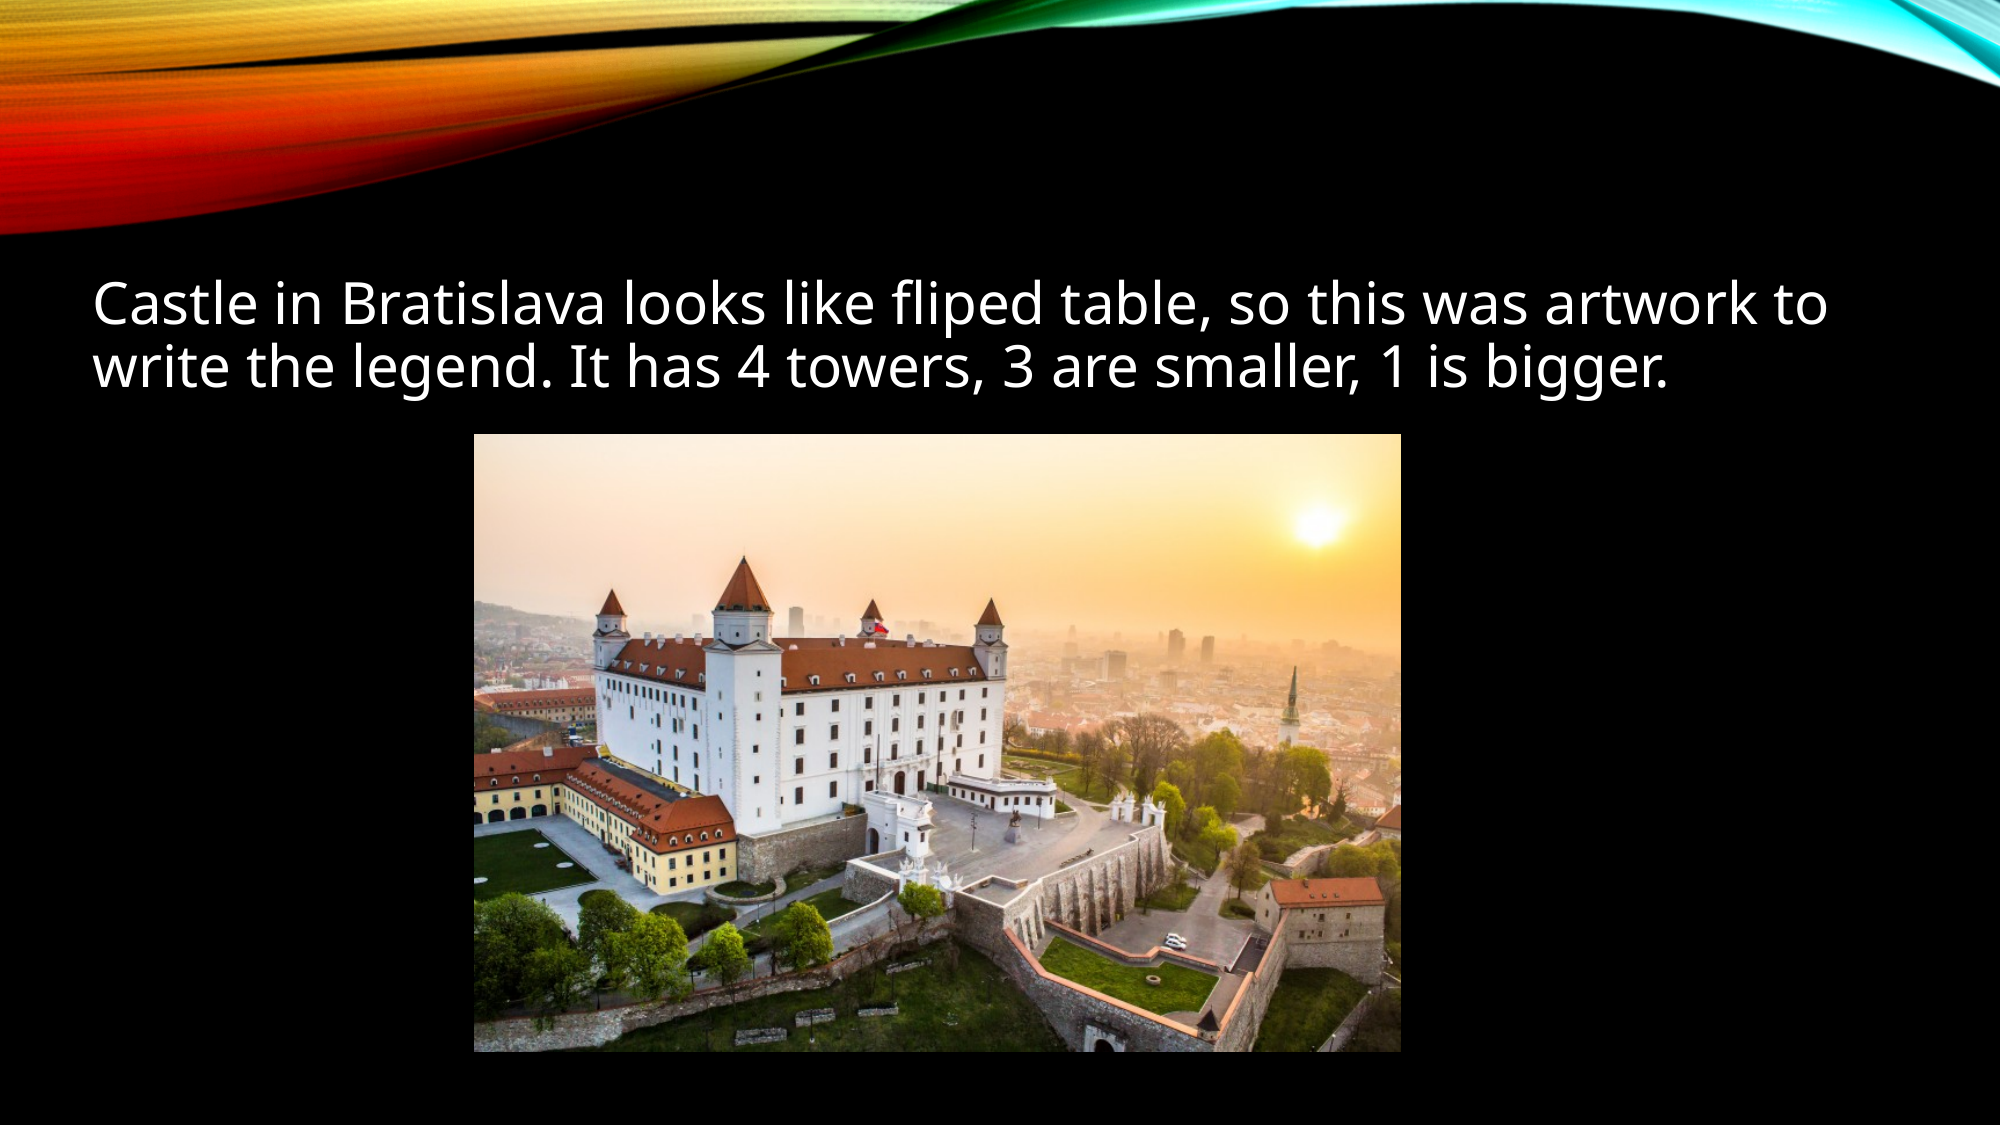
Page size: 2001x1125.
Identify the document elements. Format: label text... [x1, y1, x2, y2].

picture [474, 434, 1401, 1052]
picture [0, 0, 2000, 237]
list Castle in Bratislava looks like fliped table, so this was artwork to write the legend. It has 4 towers, 3 are smaller, 1 is bigger. [77, 267, 1888, 1021]
